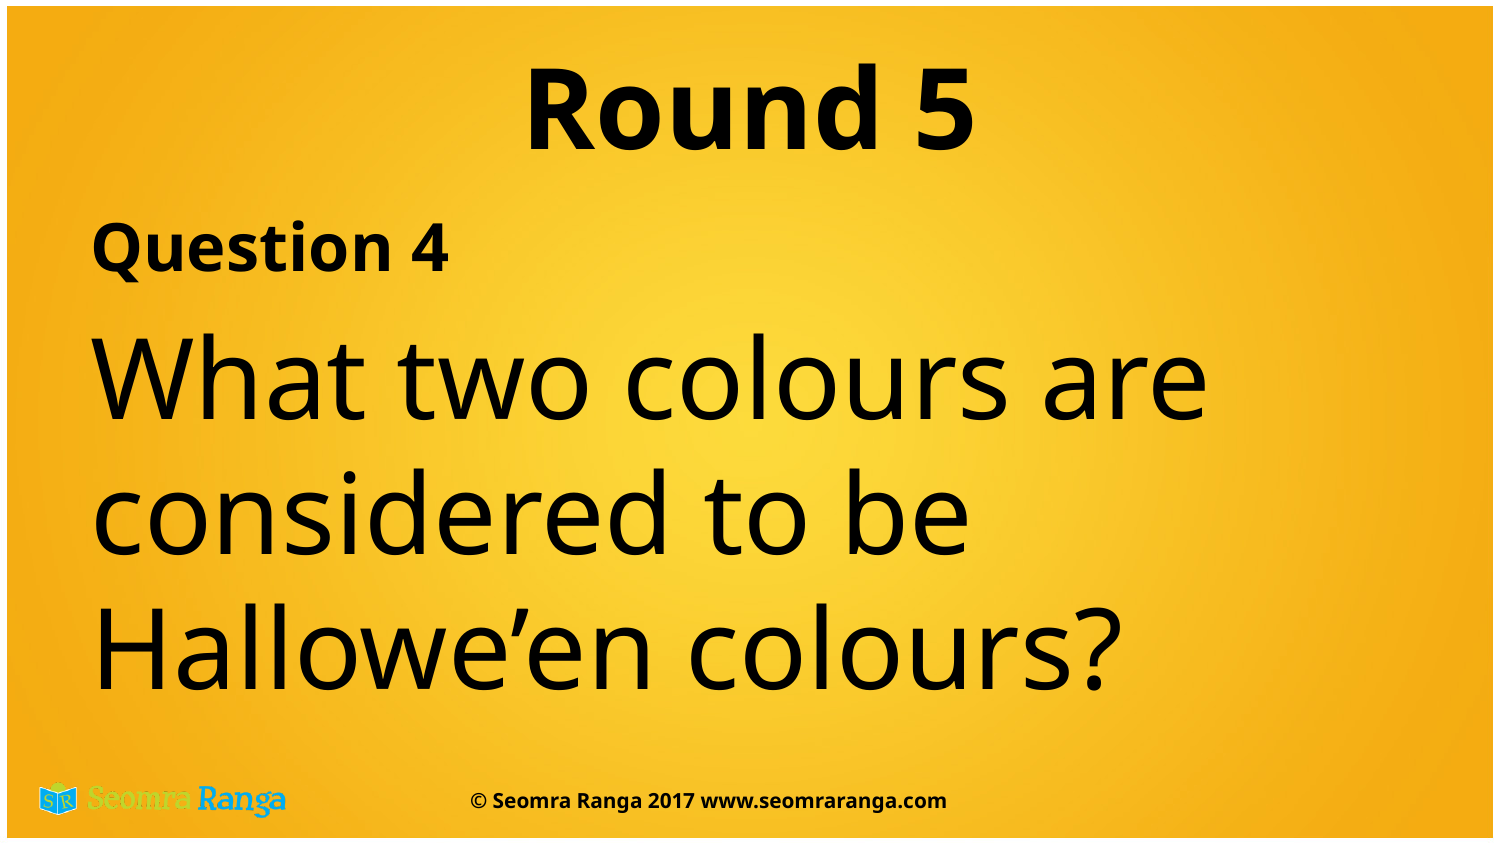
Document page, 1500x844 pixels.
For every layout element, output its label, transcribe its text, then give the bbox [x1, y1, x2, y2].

list Question 4 What two colours are considered to be Hallowe’en colours? [75, 196, 1425, 754]
picture [0, 0, 1500, 844]
text_box © Seomra Ranga 2017 www.seomraranga.com [407, 780, 1010, 821]
title Round 5 [75, 33, 1425, 175]
